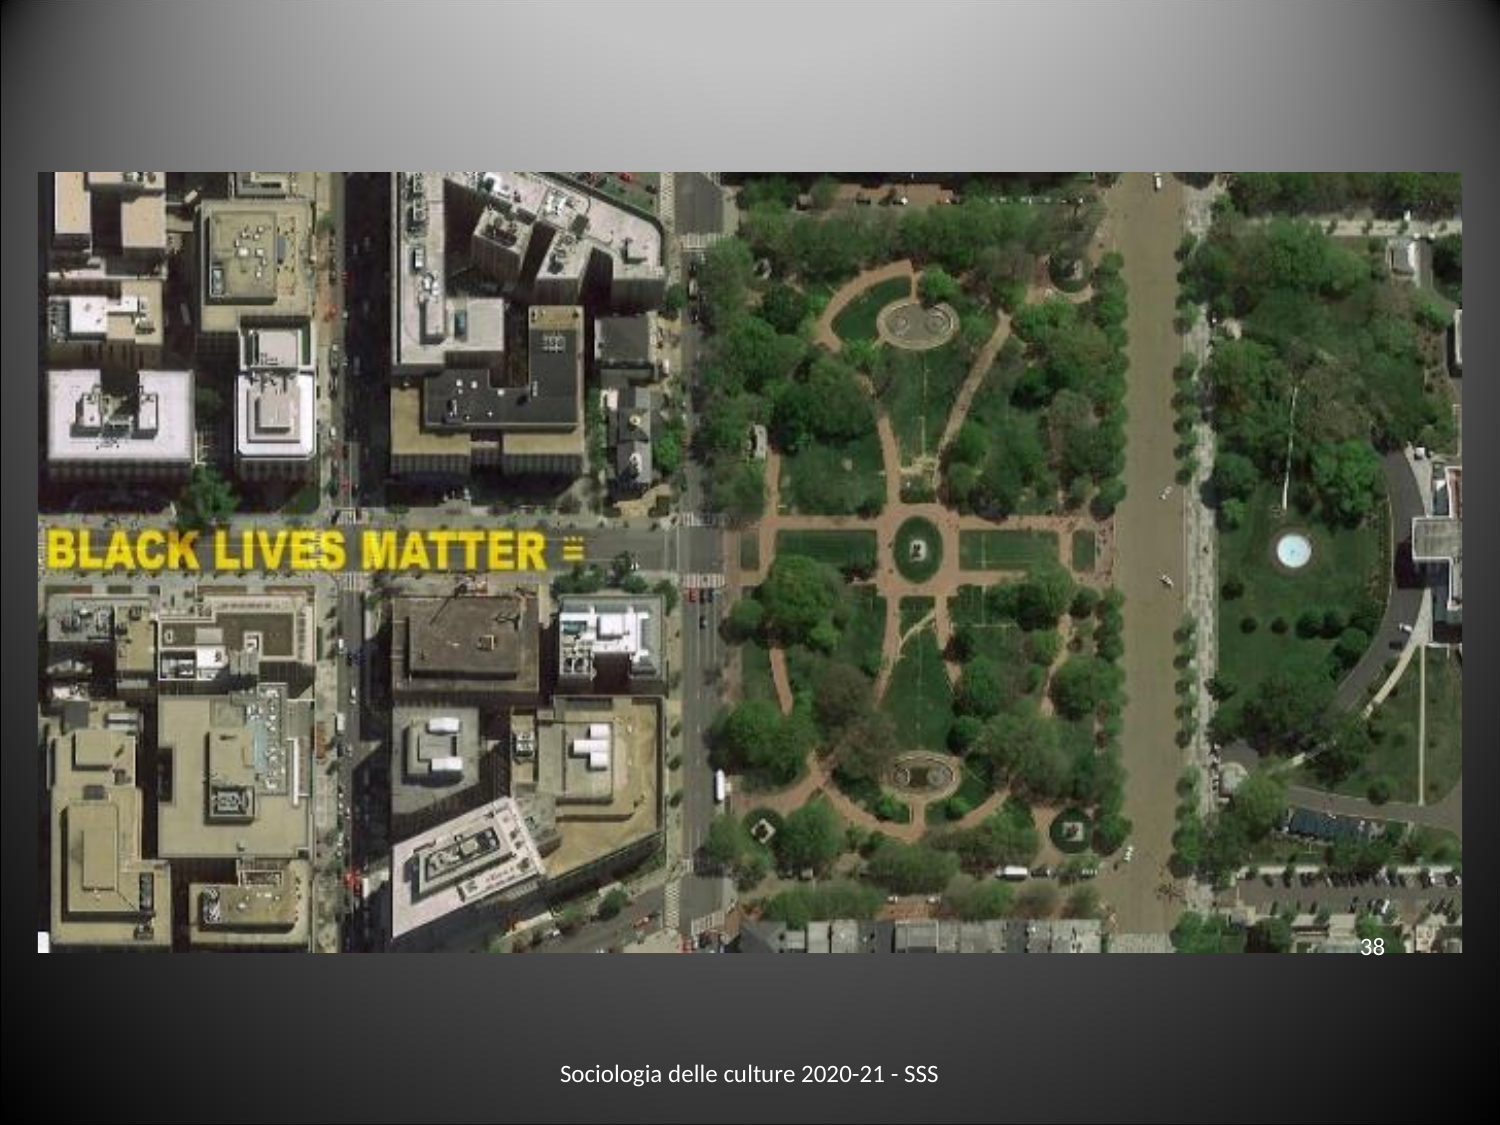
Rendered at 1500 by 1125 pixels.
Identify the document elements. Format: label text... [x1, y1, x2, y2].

footer Sociologia delle culture 2020-21 - SSS [512, 1042, 988, 1103]
slide_number 38 [1059, 962, 1397, 968]
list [37, 172, 1463, 953]
picture [0, 0, 1500, 1125]
